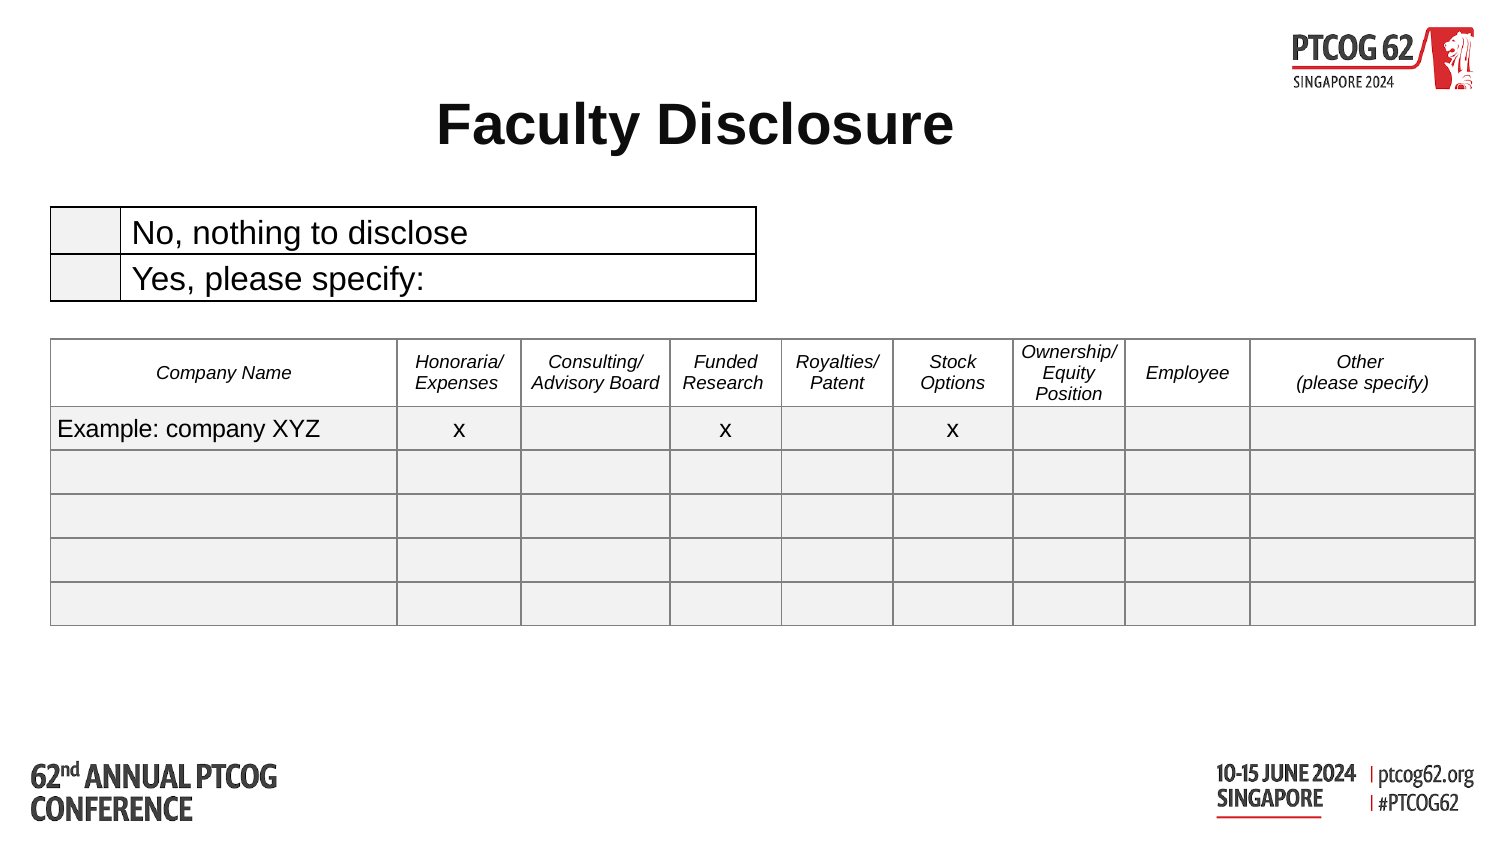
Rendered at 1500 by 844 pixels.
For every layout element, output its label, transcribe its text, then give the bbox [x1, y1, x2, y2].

table_cell [398, 451, 520, 493]
table_cell [894, 451, 1012, 493]
table_header Company Name [51, 340, 396, 406]
table_cell [1126, 495, 1249, 537]
table_cell [1126, 583, 1249, 625]
table_cell [782, 539, 892, 581]
table_cell Yes, please specify: [121, 255, 755, 300]
table_cell [1126, 451, 1249, 493]
table_header No, nothing to disclose [121, 208, 755, 253]
table_cell [894, 495, 1012, 537]
table_cell [522, 407, 669, 449]
table_cell [894, 539, 1012, 581]
table_cell [671, 451, 781, 493]
table_cell [398, 583, 520, 625]
table_cell [398, 539, 520, 581]
table_cell [1251, 583, 1474, 625]
table_header [51, 208, 120, 253]
table_cell [1126, 539, 1249, 581]
table_cell [1251, 495, 1474, 537]
table_cell [782, 583, 892, 625]
table_cell [51, 451, 396, 493]
table_cell [1014, 495, 1124, 537]
table_cell [894, 583, 1012, 625]
table_cell [522, 495, 669, 537]
table_cell [1251, 407, 1474, 449]
table_cell [1126, 407, 1249, 449]
picture [0, 0, 1500, 844]
table_cell [522, 583, 669, 625]
table_cell [522, 451, 669, 493]
table_cell [671, 583, 781, 625]
table_cell [51, 539, 396, 581]
table_cell x [894, 407, 1012, 449]
table_cell [782, 495, 892, 537]
table_cell x [671, 407, 781, 449]
table_header Other (please specify) [1251, 340, 1474, 406]
table_header Funded Research [671, 340, 781, 406]
table_header Ownership/ Equity Position [1014, 340, 1124, 406]
table_cell [671, 495, 781, 537]
table_header Employee [1126, 340, 1249, 406]
title Faculty Disclosure [0, 71, 1446, 197]
table_cell [1014, 583, 1124, 625]
table_cell [522, 539, 669, 581]
table_cell [1251, 539, 1474, 581]
table_cell [1014, 407, 1124, 449]
table_cell [51, 255, 120, 300]
table_cell x [398, 407, 520, 449]
table_header Royalties/ Patent [782, 340, 892, 406]
table_header Honoraria/ Expenses [398, 340, 520, 406]
table_cell [782, 451, 892, 493]
table_header Consulting/ Advisory Board [522, 340, 669, 406]
table_cell [1251, 451, 1474, 493]
table_cell [782, 407, 892, 449]
table_cell [51, 495, 396, 537]
table_cell [398, 495, 520, 537]
table_cell Example: company XYZ [51, 407, 396, 449]
table_cell [671, 539, 781, 581]
table_header Stock Options [894, 340, 1012, 406]
table_cell [1014, 451, 1124, 493]
table_cell [51, 583, 396, 625]
table_cell [1014, 539, 1124, 581]
